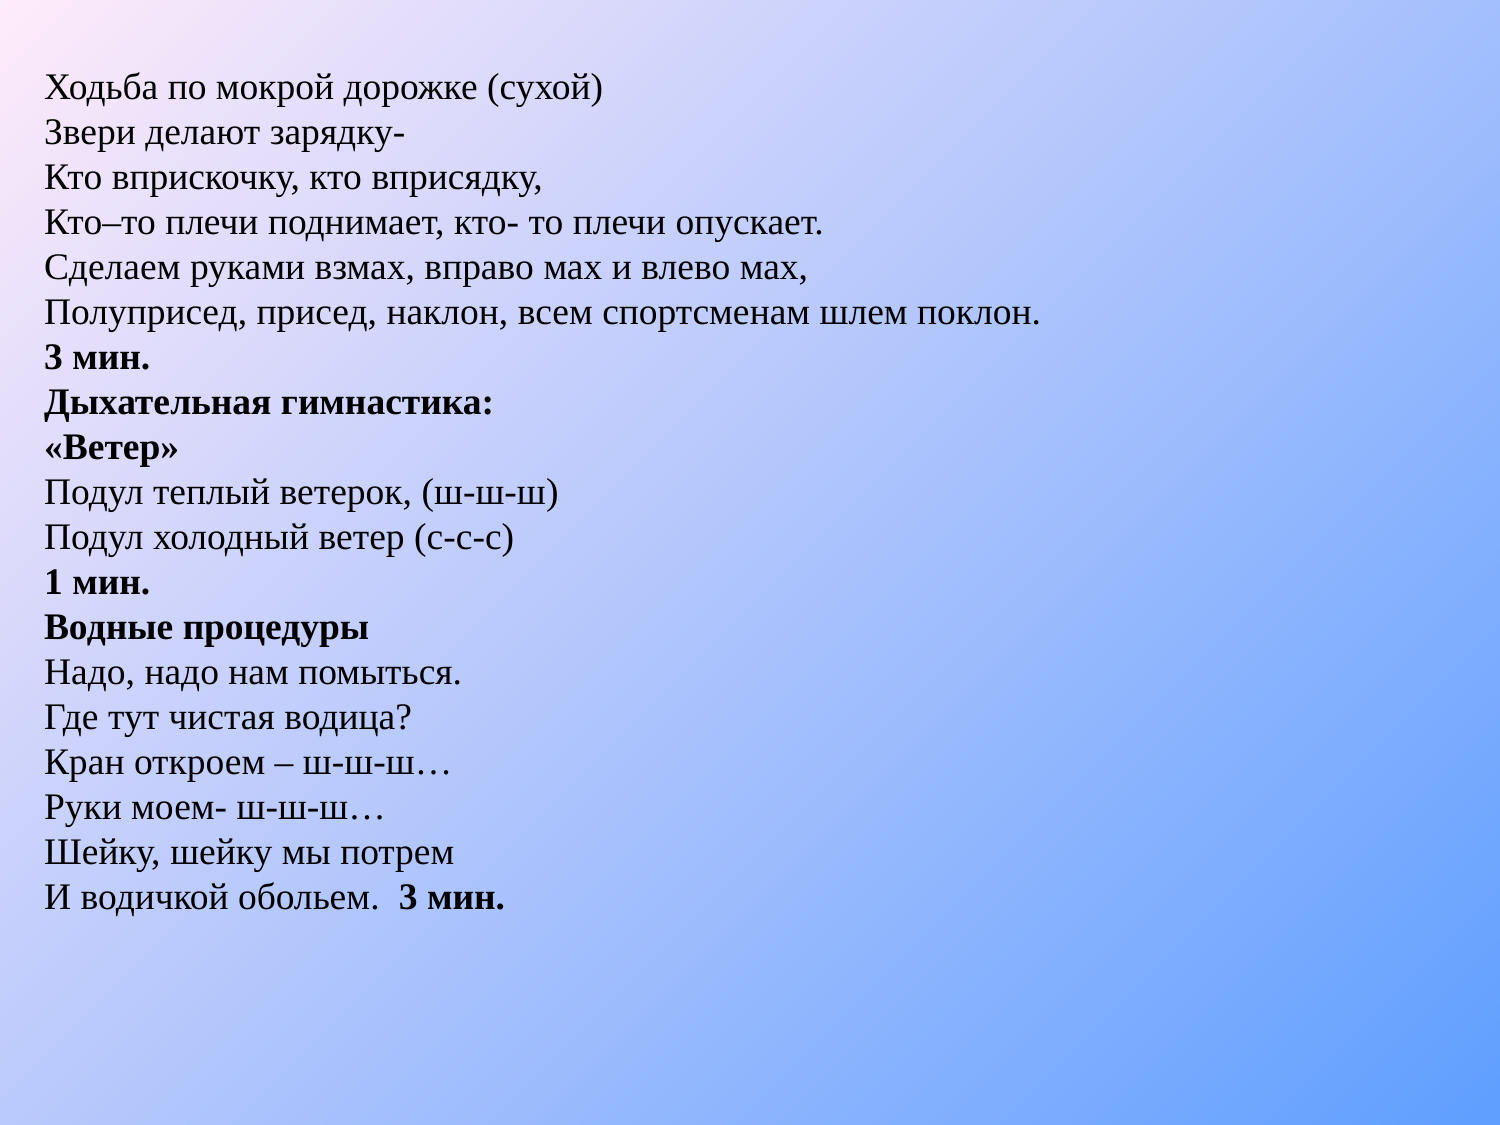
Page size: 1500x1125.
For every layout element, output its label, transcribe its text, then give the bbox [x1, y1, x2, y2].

text_box Ходьба по мокрой дорожке (сухой) Звери делают зарядку- Кто вприскочку, кто вприсядку, Кто–то плечи поднимает, кто- то плечи опускает. Сделаем руками взмах, вправо мах и влево мах, Полуприсед, присед, наклон, всем спортсменам шлем поклон. 3 мин. Дыхательная гимнастика: «Ветер» Подул теплый ветерок, (ш-ш-ш) Подул холодный ветер (с-с-с) 1 мин. Водные процедуры Надо, надо нам помыться. Где тут чистая водица? Кран откроем – ш-ш-ш… Руки моем- ш-ш-ш… Шейку, шейку мы потрем И водичкой обольем. 3 мин. [29, 55, 1459, 925]
